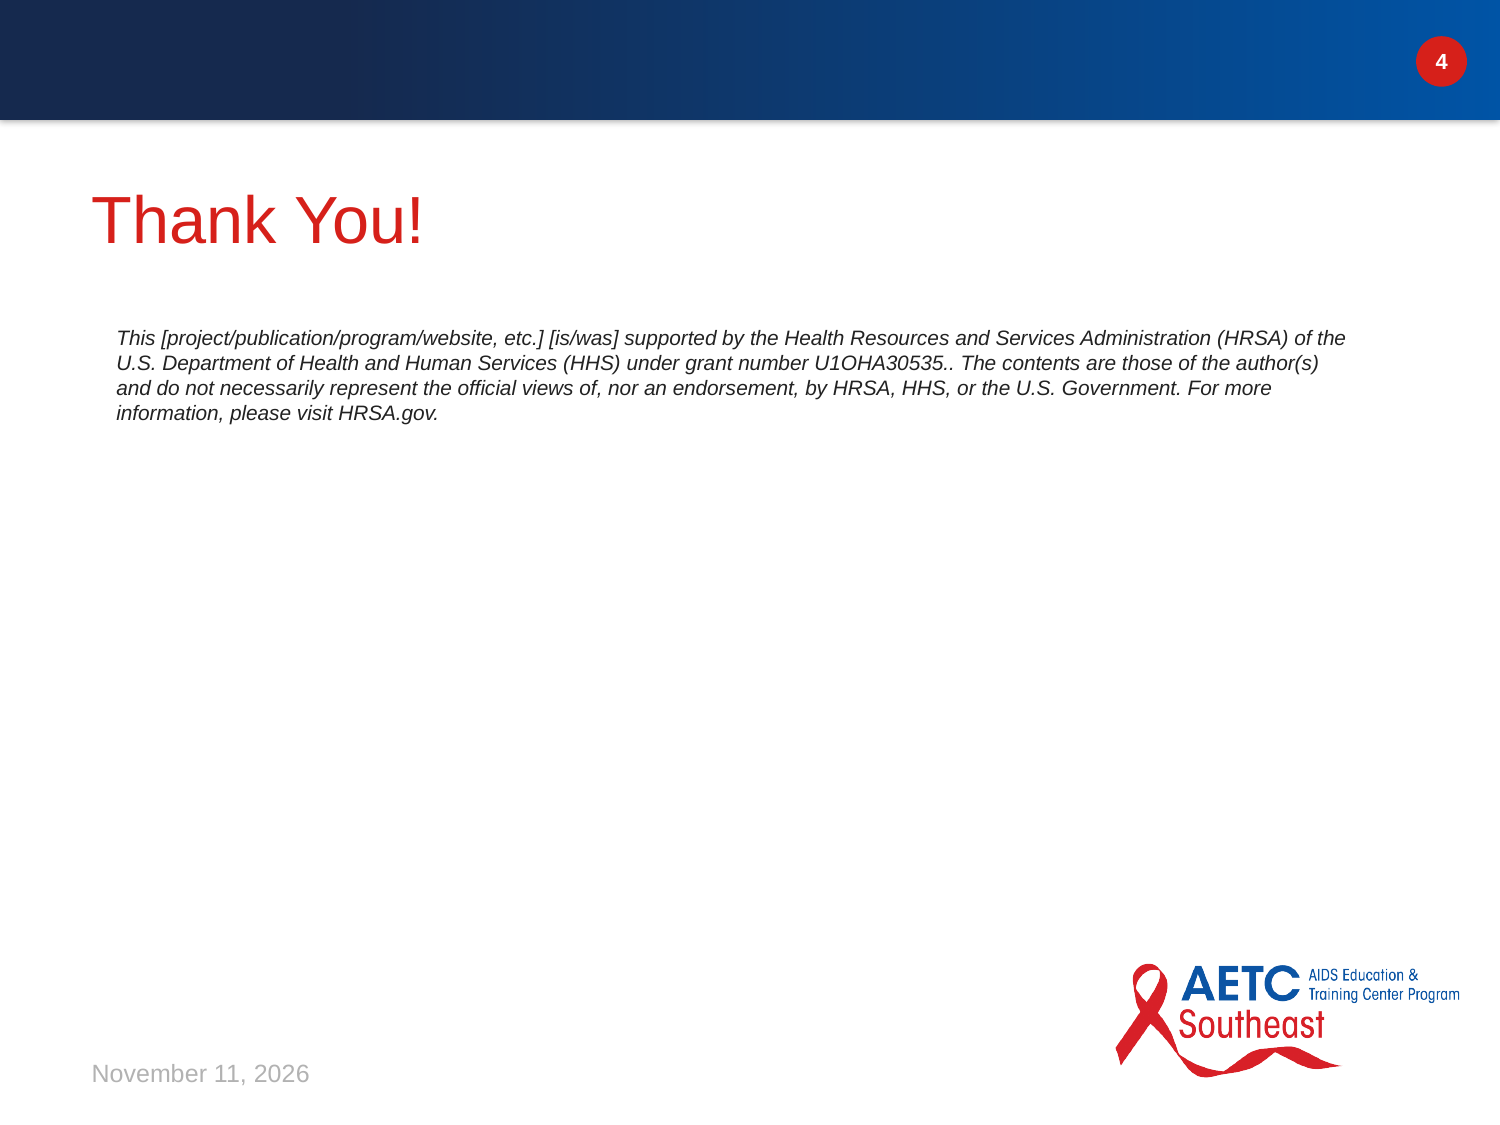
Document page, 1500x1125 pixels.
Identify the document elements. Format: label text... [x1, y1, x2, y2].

picture [1107, 941, 1467, 1089]
title Thank You! [76, 169, 1371, 276]
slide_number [76, 1042, 415, 1103]
list This [project/publication/program/website, etc.] [is/was] supported by the Health Resources and Services Administration (HRSA) of the U.S. Department of Health and Human Services (HHS) under grant number U1OHA30535.. The contents are those of the author(s) and do not necessarily represent the official views of, nor an endorsement, by HRSA, HHS, or the U.S. Government. For more information, please visit HRSA.gov. [76, 317, 1371, 808]
